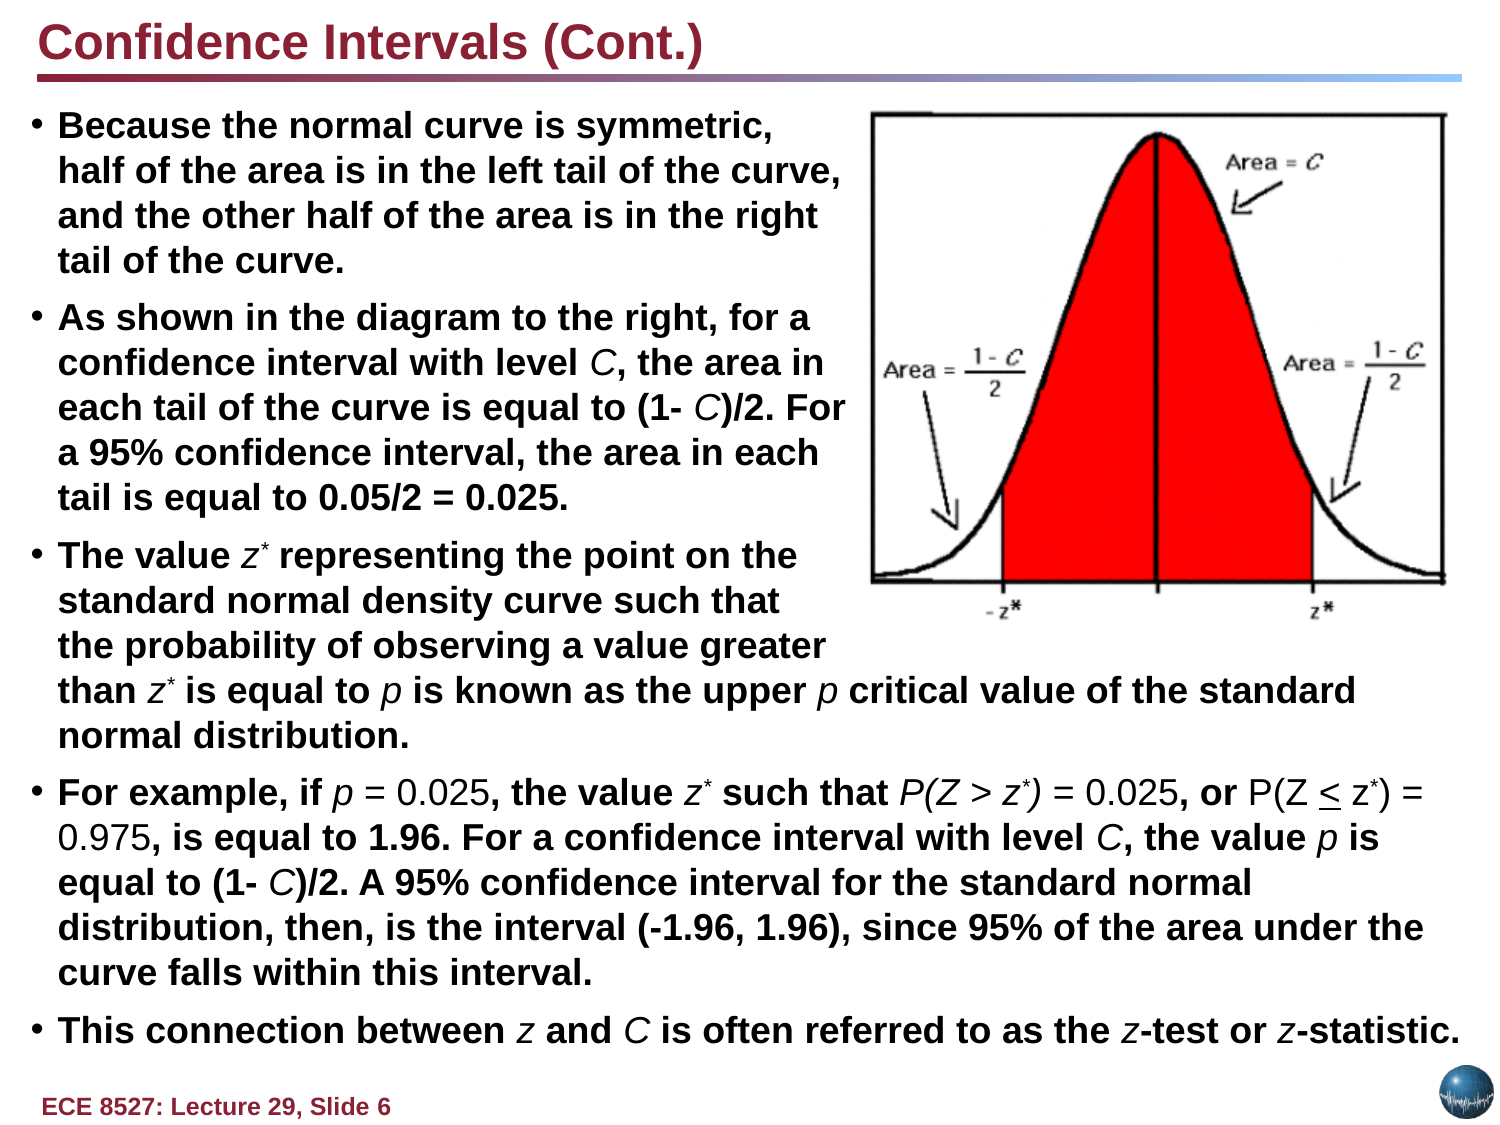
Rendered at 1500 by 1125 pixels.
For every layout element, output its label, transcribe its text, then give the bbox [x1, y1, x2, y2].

text_box Confidence Intervals (Cont.) [37, 0, 1463, 80]
picture [1462, 1065, 1494, 1119]
picture [847, 100, 1462, 626]
text_box Because the normal curve is symmetric, half of the area is in the left tail of the curve, and the other half of the area is in the right tail of the curve. As shown in the diagram to the right, for a confidence interval with level C, the area in each tail of the curve is equal to (1- C)/2. For a 95% confidence interval, the area in each tail is equal to 0.05/2 = 0.025. The value z* representing the point on the standard normal density curve such that the probability of observing a value greater than z* is equal to p is known as the upper p critical value of the standard normal distribution. For example, if p = 0.025, the value z* such that P(Z > z*) = 0.025, or P(Z < z*) = 0.975, is equal to 1.96. For a confidence interval with level C, the value p is equal to (1- C)/2. A 95% confidence interval for the standard normal distribution, then, is the interval (-1.96, 1.96), since 95% of the area under the curve falls within this interval. This connection between z and C is often referred to as the z-test or z-statistic. [30, 100, 1462, 1125]
